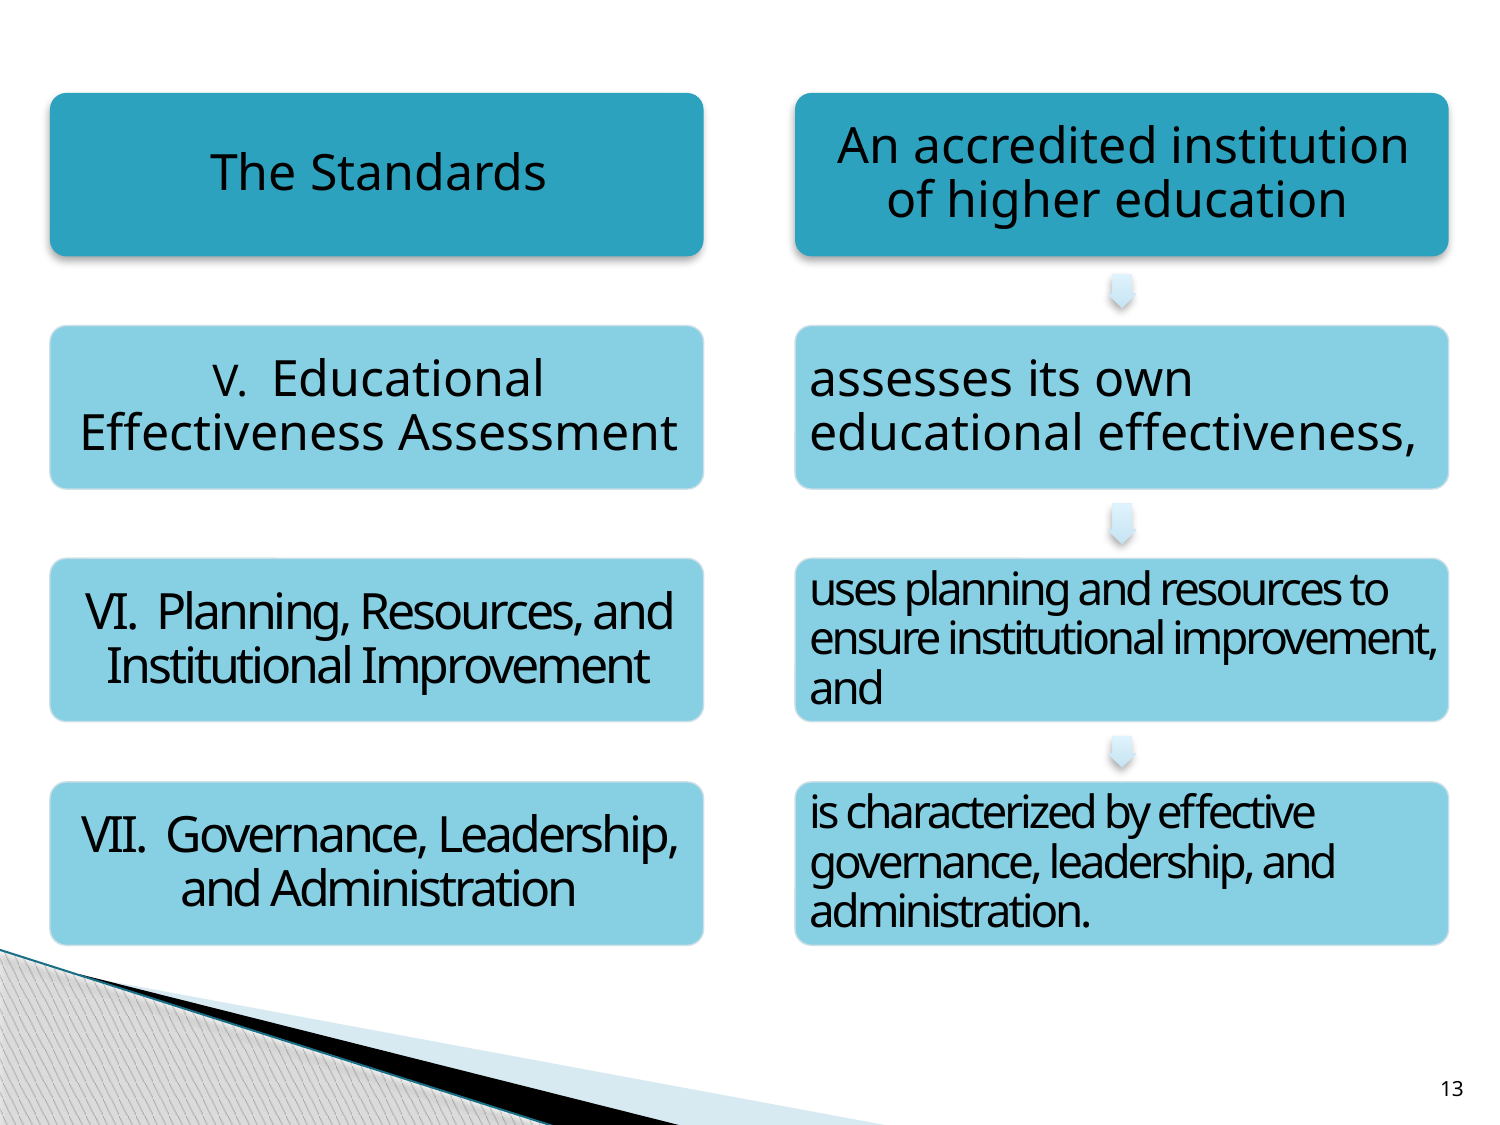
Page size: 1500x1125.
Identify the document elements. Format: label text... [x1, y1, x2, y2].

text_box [49, 62, 1451, 1088]
slide_number 13 [1418, 1051, 1479, 1112]
